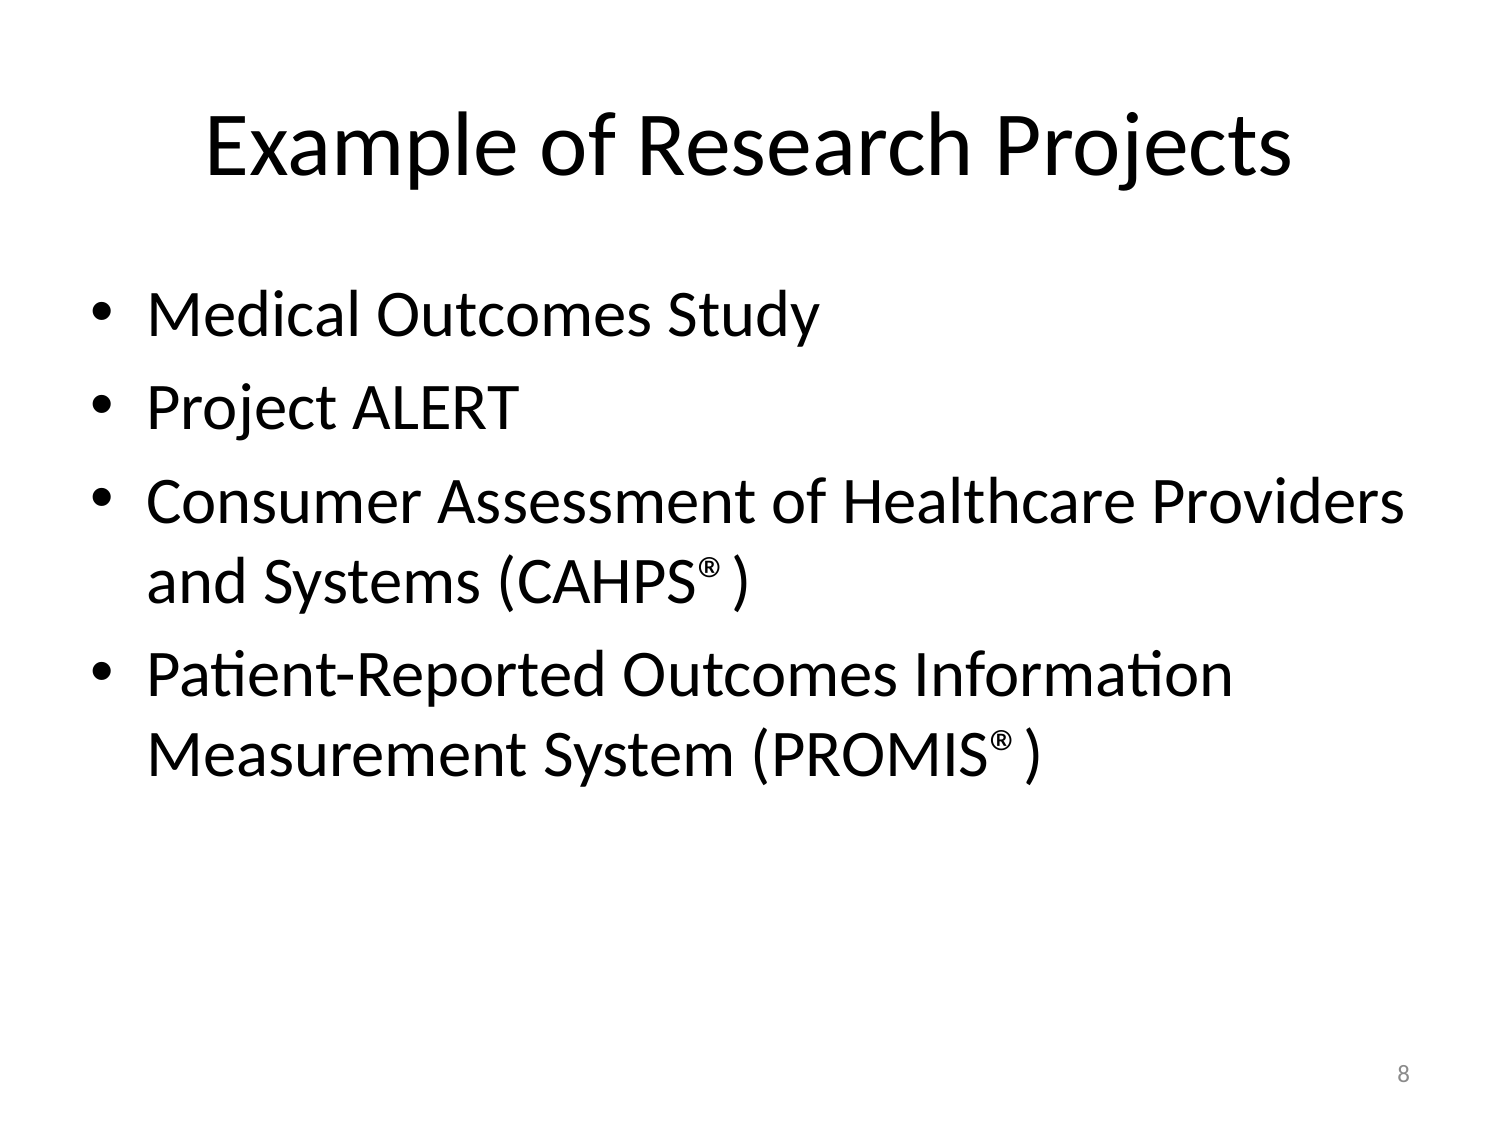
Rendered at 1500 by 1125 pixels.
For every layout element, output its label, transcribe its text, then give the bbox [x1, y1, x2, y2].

slide_number 8 [1074, 1042, 1425, 1103]
list Medical Outcomes Study Project ALERT Consumer Assessment of Healthcare Providers and Systems (CAHPS®) Patient-Reported Outcomes Information Measurement System (PROMIS®) [75, 262, 1425, 1005]
title Example of Research Projects [75, 45, 1425, 233]
